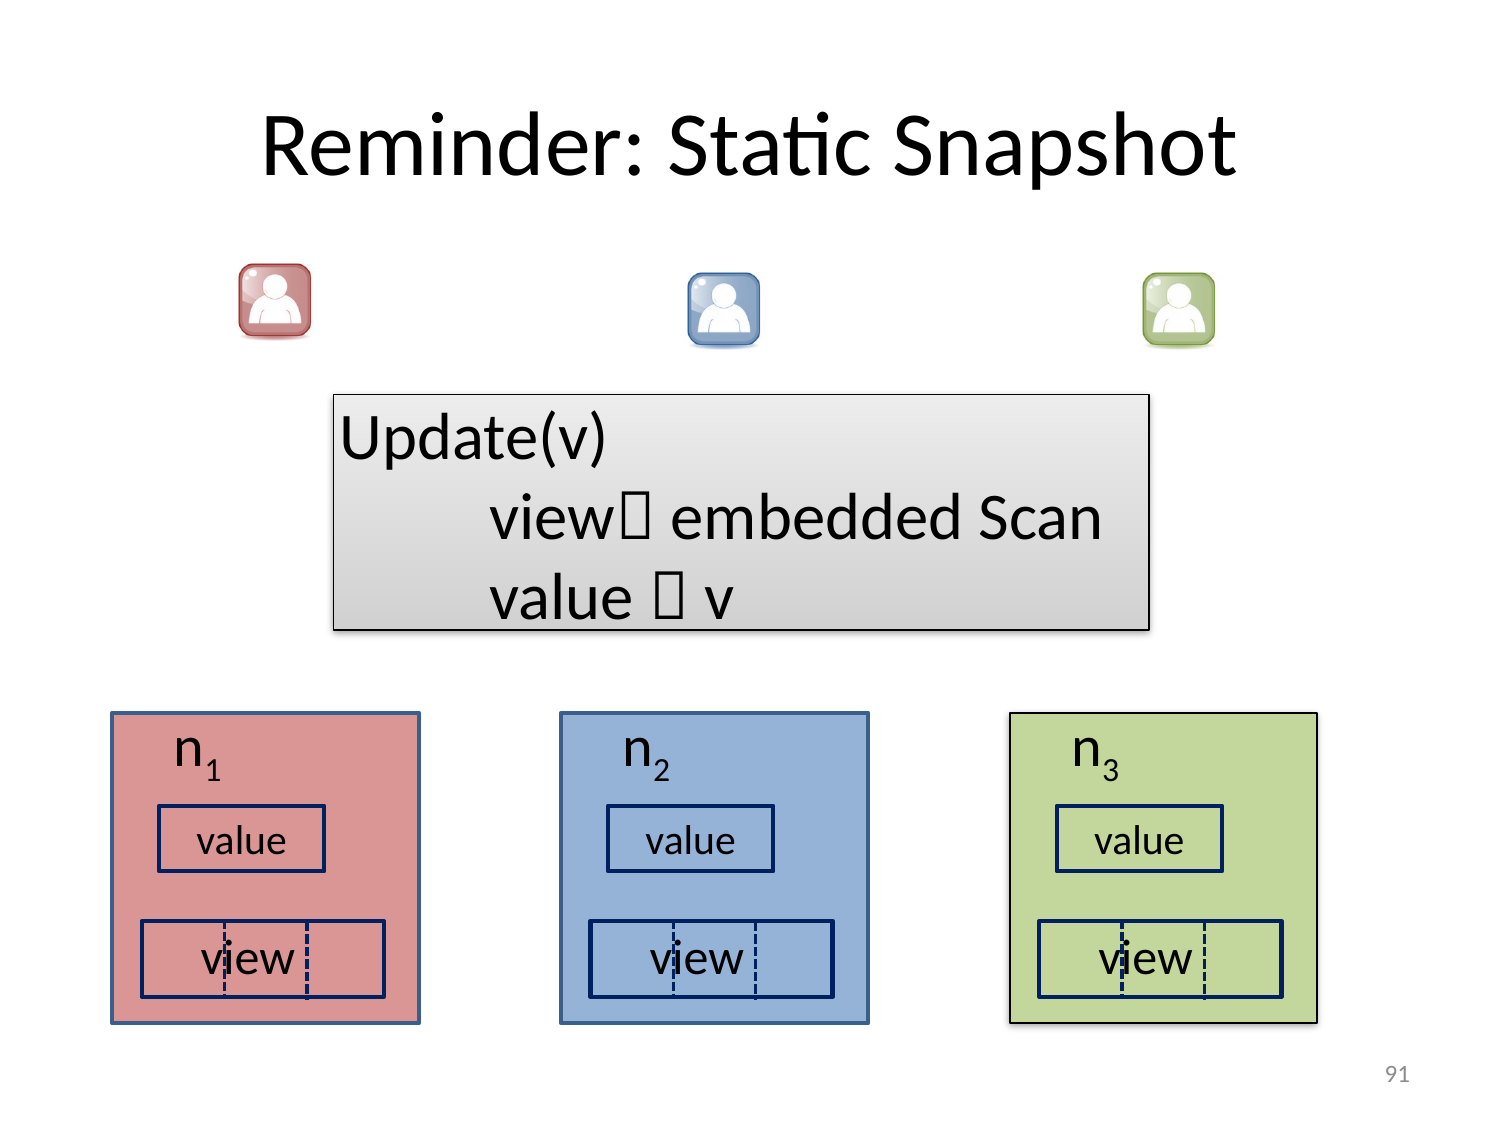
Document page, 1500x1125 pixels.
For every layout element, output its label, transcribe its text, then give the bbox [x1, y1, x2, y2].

slide_number 91 [1074, 1042, 1425, 1103]
picture [1134, 264, 1223, 353]
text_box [1032, 812, 1246, 872]
text_box [1009, 712, 1318, 1024]
text_box [227, 992, 303, 999]
text_box view [590, 916, 804, 992]
title Reminder: Static Snapshot [75, 45, 1425, 233]
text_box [135, 805, 349, 872]
text_box [1037, 919, 1118, 999]
text_box view [141, 916, 355, 992]
text_box [110, 711, 421, 1025]
text_box view [1039, 916, 1252, 992]
text_box [559, 812, 870, 1025]
text_box [140, 919, 221, 999]
picture [678, 264, 768, 353]
text_box [675, 992, 752, 999]
text_box [311, 919, 386, 999]
text_box n1 [159, 701, 289, 796]
text_box [1208, 919, 1284, 999]
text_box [324, 385, 1286, 805]
text_box [588, 919, 669, 999]
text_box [584, 812, 798, 872]
text_box [1124, 992, 1200, 999]
picture [229, 255, 319, 344]
text_box [760, 919, 835, 999]
